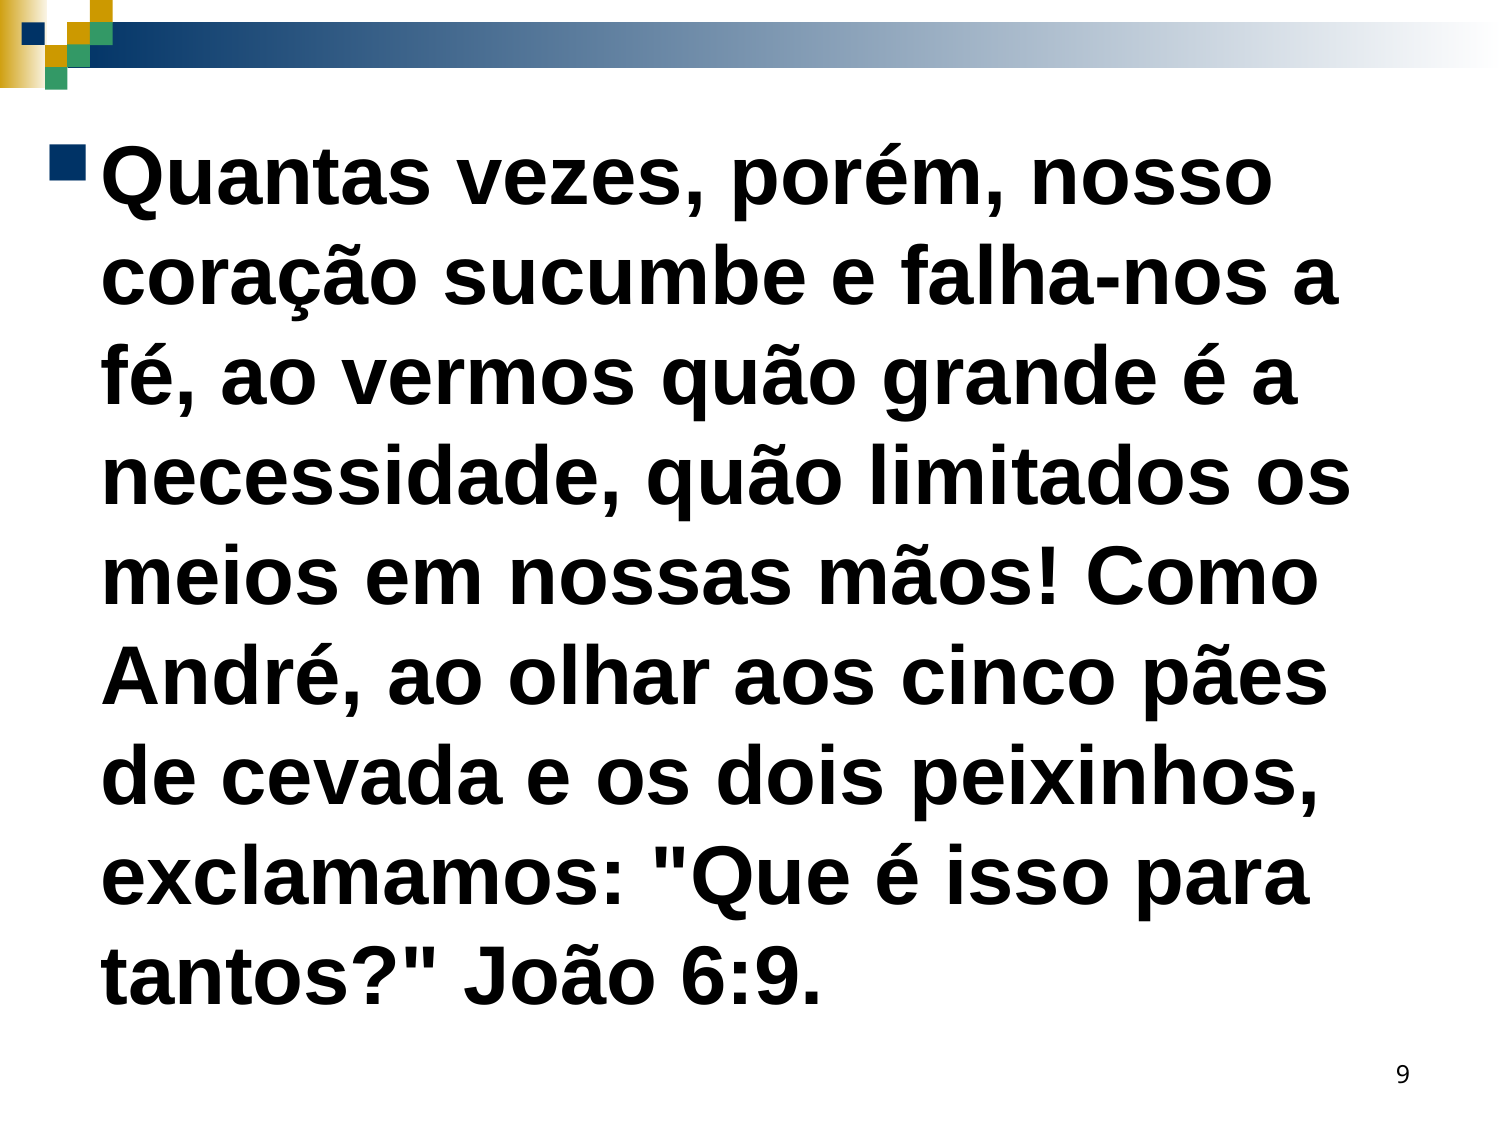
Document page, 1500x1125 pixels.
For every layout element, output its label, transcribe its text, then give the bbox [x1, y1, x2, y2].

list Quantas vezes, porém, nosso coração sucumbe e falha-nos a fé, ao vermos quão grande é a necessidade, quão limitados os meios em nossas mãos! Como André, ao olhar aos cinco pães de cevada e os dois peixinhos, exclamamos: "Que é isso para tantos?" João 6:9. [29, 113, 1459, 1071]
slide_number 9 [1074, 1071, 1425, 1100]
